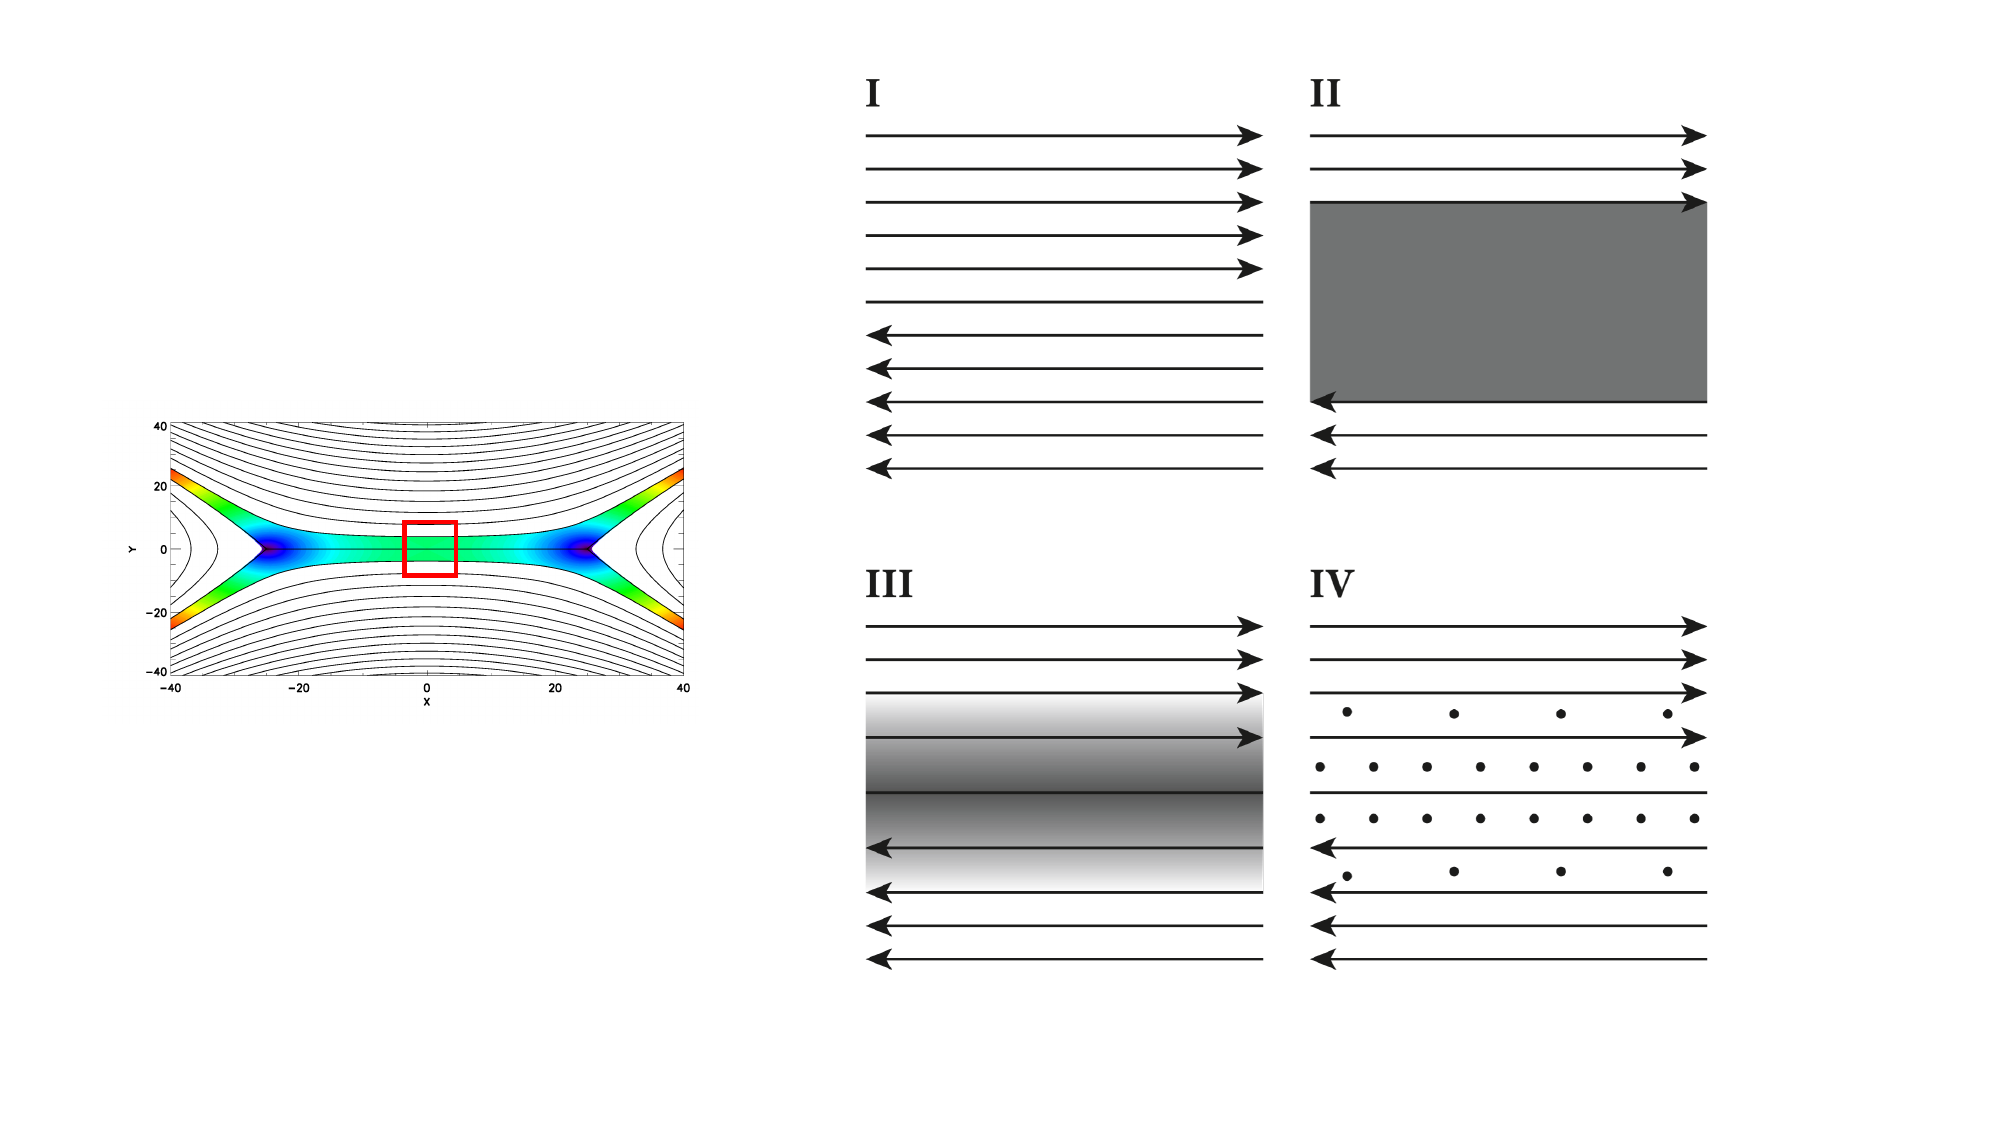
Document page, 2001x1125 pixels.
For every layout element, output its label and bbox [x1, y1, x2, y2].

text_box [102, 400, 699, 724]
picture [840, 48, 1719, 1029]
